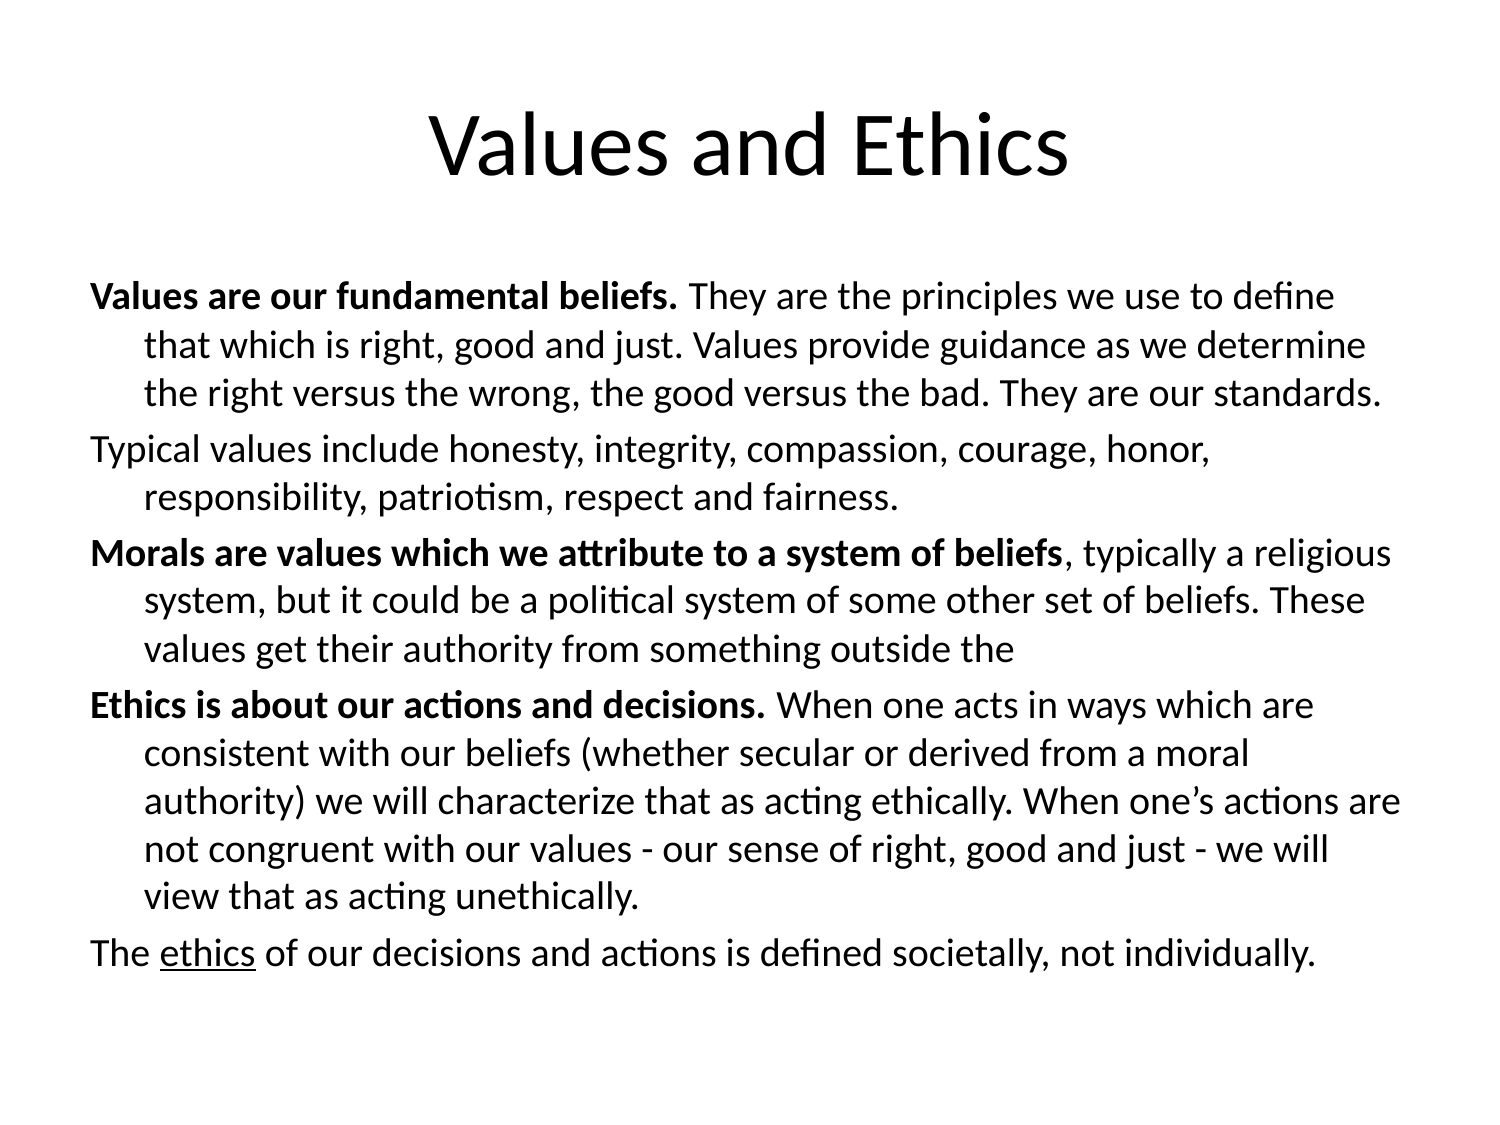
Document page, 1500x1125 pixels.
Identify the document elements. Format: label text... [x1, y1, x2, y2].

list Values are our fundamental beliefs. They are the principles we use to define that which is right, good and just. Values provide guidance as we determine the right versus the wrong, the good versus the bad. They are our standards. Typical values include honesty, integrity, compassion, courage, honor, responsibility, patriotism, respect and fairness. Morals are values which we attribute to a system of beliefs, typically a religious system, but it could be a political system of some other set of beliefs. These values get their authority from something outside the Ethics is about our actions and decisions. When one acts in ways which are consistent with our beliefs (whether secular or derived from a moral authority) we will characterize that as acting ethically. When one’s actions are not congruent with our values - our sense of right, good and just - we will view that as acting unethically. The ethics of our decisions and actions is defined societally, not individually. [75, 262, 1425, 1005]
title Values and Ethics [75, 45, 1425, 233]
